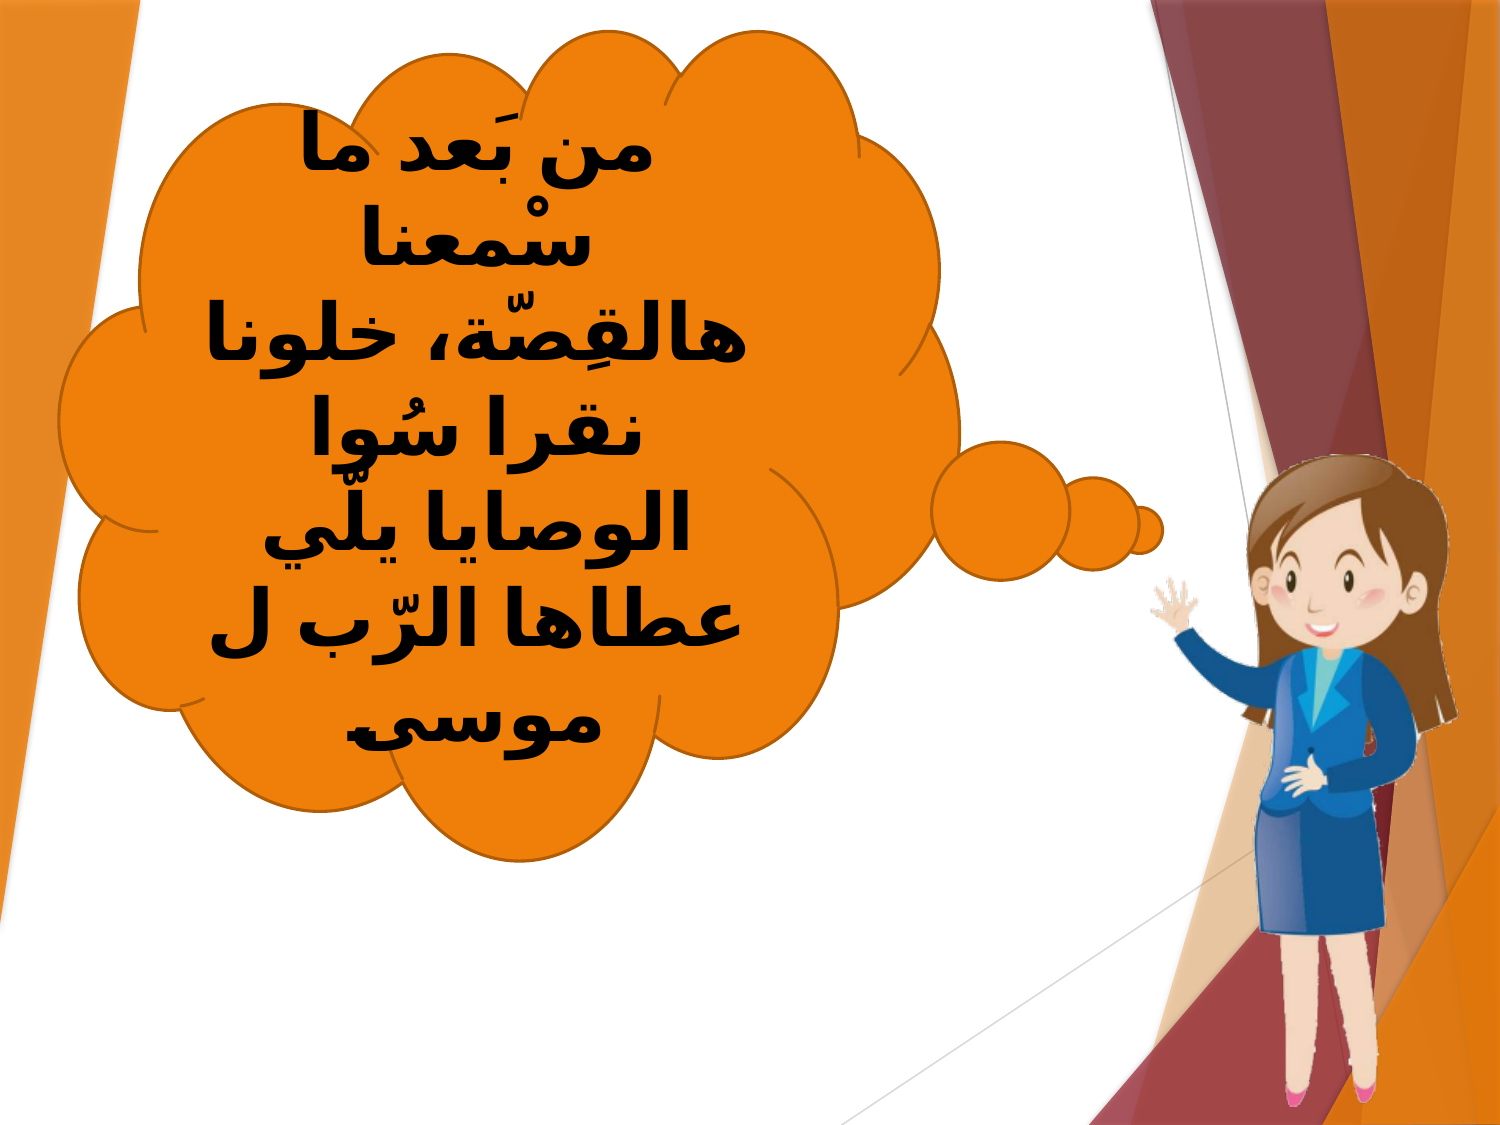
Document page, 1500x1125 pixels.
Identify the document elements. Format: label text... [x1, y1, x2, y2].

text_box من بَعد ما سْمعنا هالقِصّة، خلونا نقرا سُوا الوصايا يلّي عطاها الرّب ل موسى [57, 29, 1071, 863]
picture [1075, 453, 1500, 1108]
